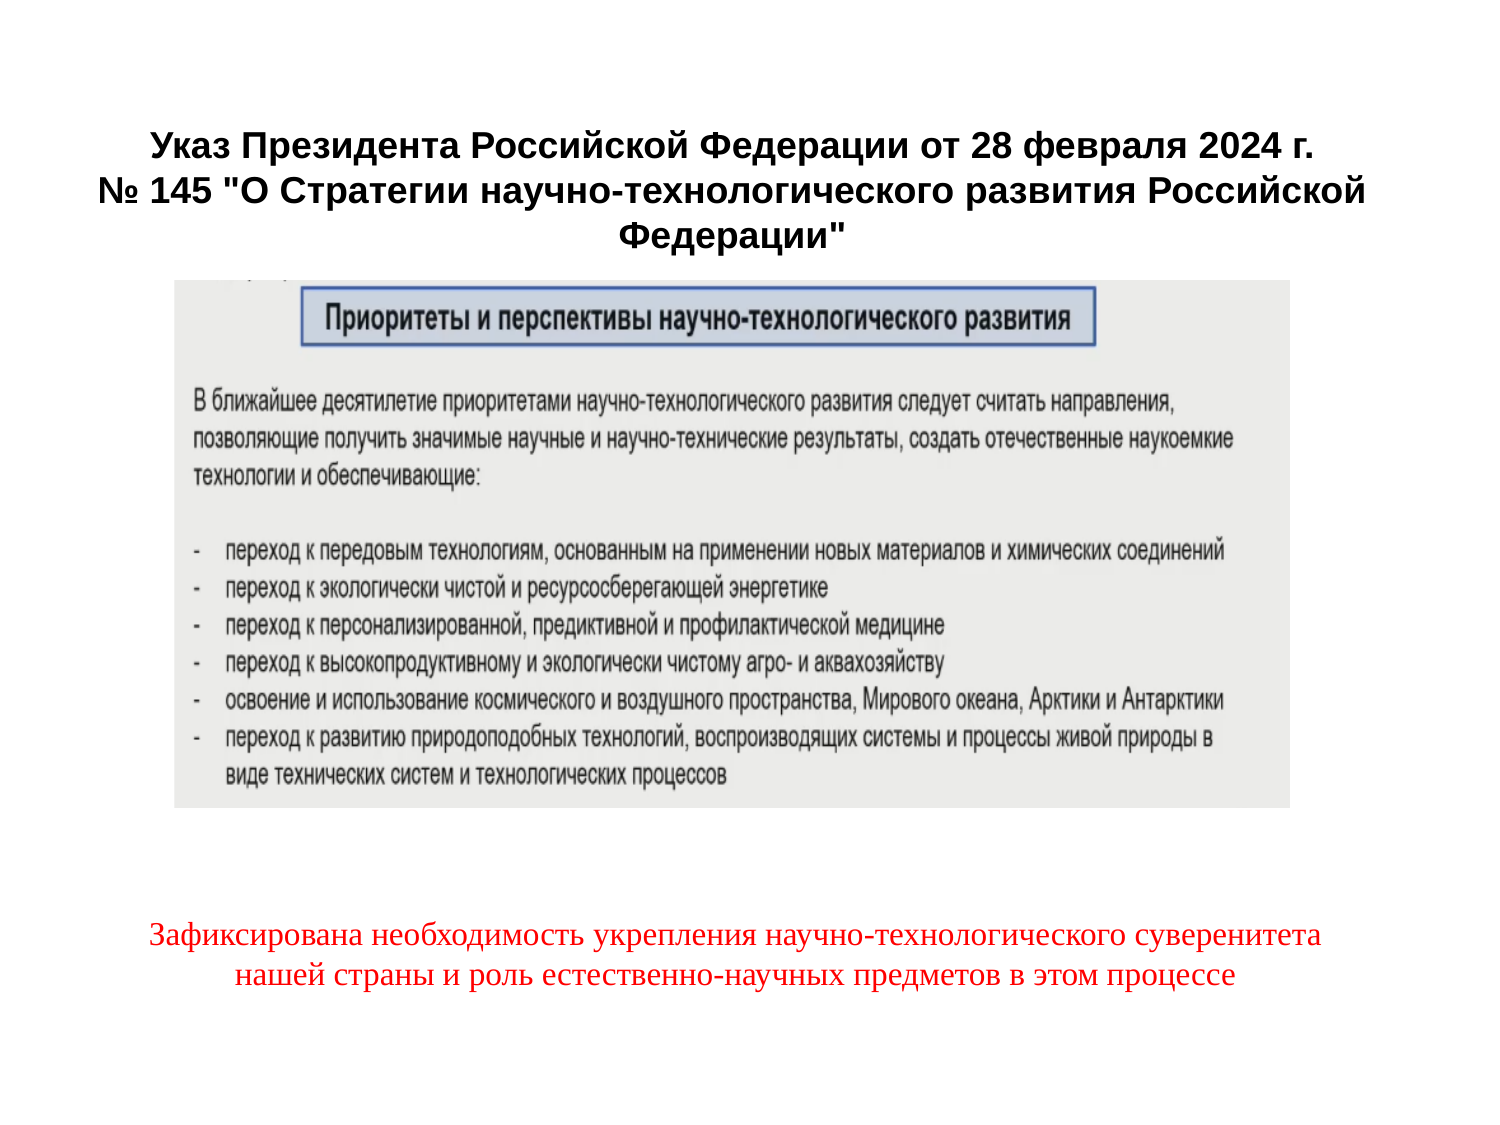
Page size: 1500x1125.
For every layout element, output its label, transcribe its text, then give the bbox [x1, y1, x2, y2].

text_box Указ Президента Российской Федерации от 28 февраля 2024 г. № 145 "О Стратегии научно-технологического развития Российской Федерации" [77, 113, 1388, 264]
picture [174, 280, 1299, 809]
text_box Зафиксирована необходимость укрепления научно-технологического суверенитета нашей страны и роль естественно-научных предметов в этом процессе [116, 905, 1356, 1000]
